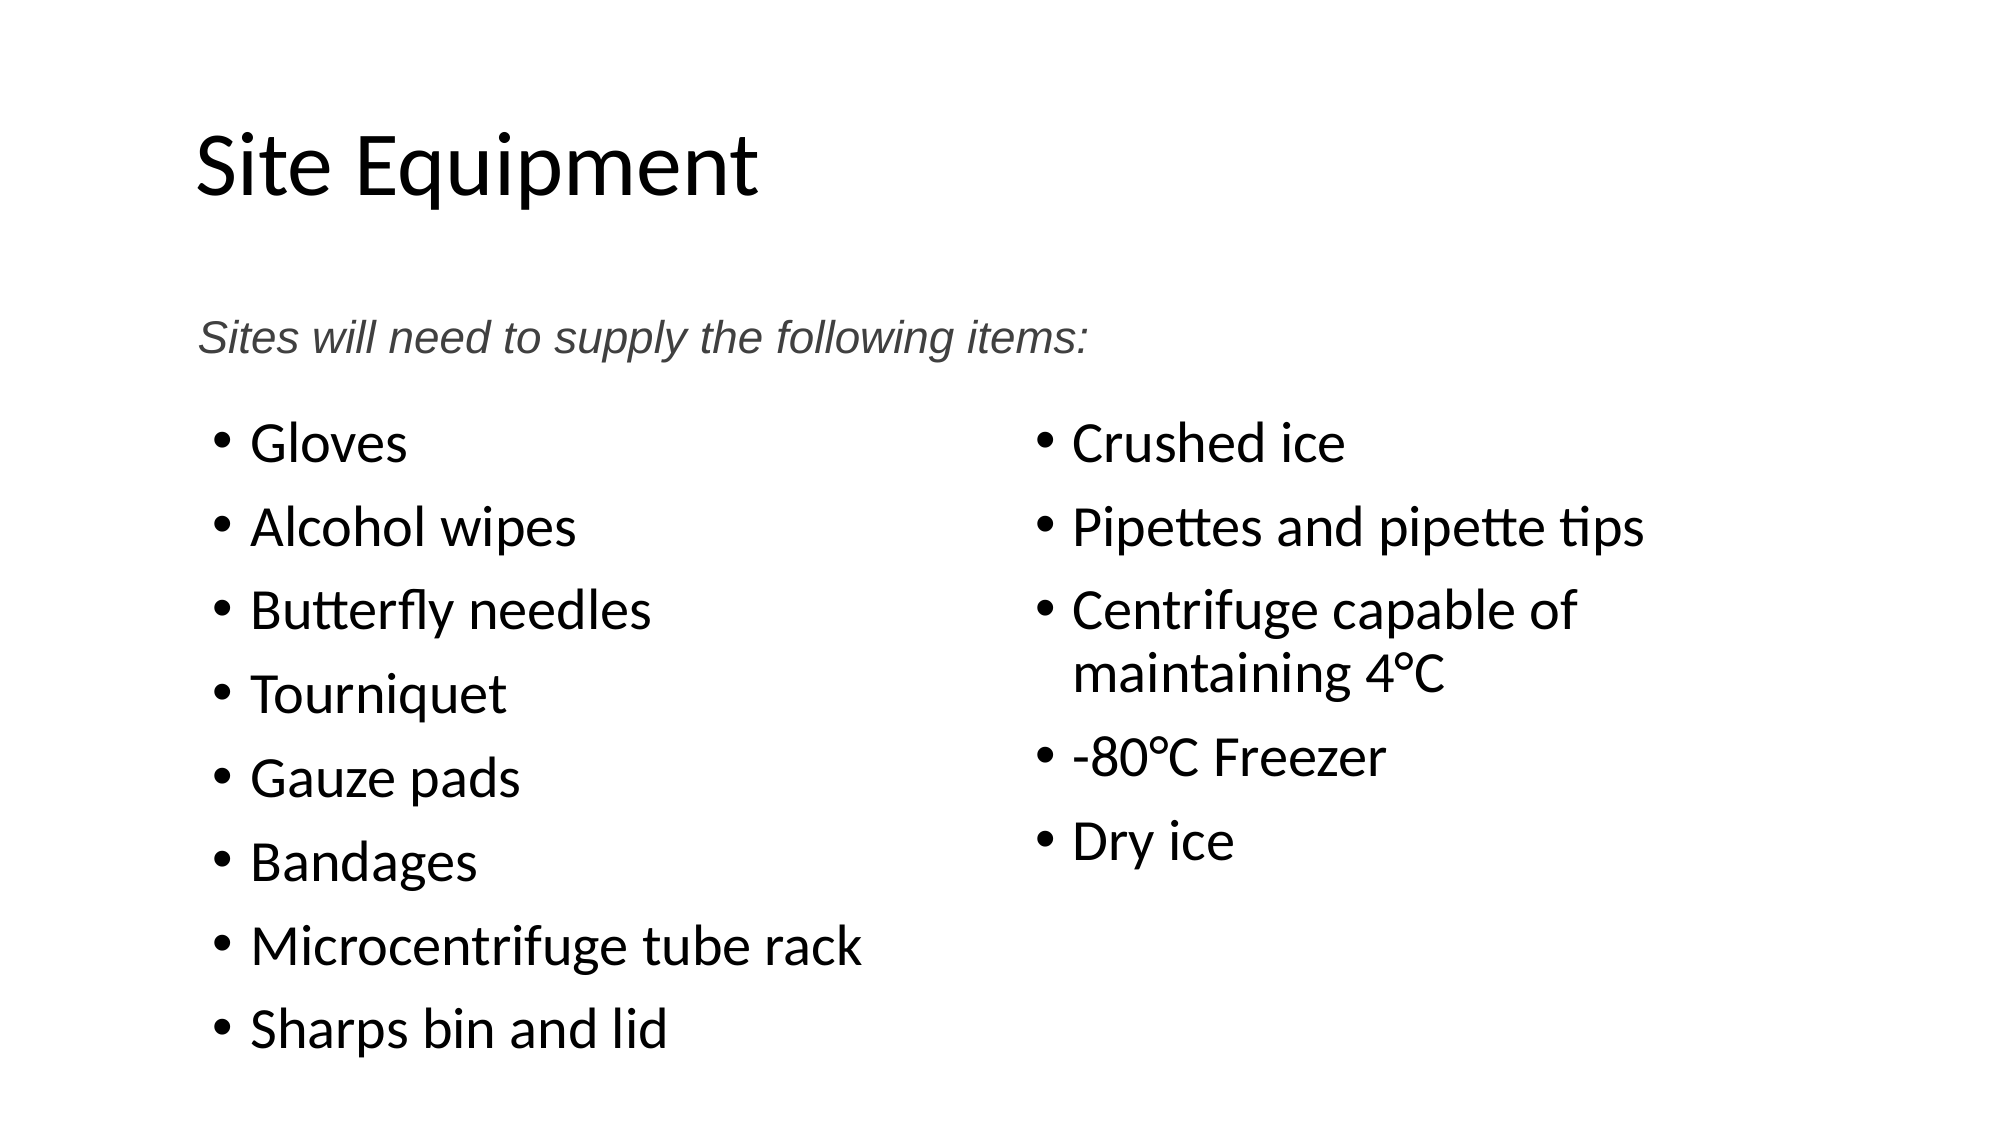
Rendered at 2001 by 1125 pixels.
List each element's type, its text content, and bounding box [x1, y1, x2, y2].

list Gloves Alcohol wipes Butterfly needles Tourniquet Gauze pads Bandages Microcentrifuge tube rack Sharps bin and lid [197, 396, 990, 985]
title Site Equipment [180, 47, 1830, 285]
list Crushed ice Pipettes and pipette tips Centrifuge capable of maintaining 4°C -80°C Freezer Dry ice [1020, 396, 1830, 985]
text_box Sites will need to supply the following items: [197, 306, 1830, 375]
